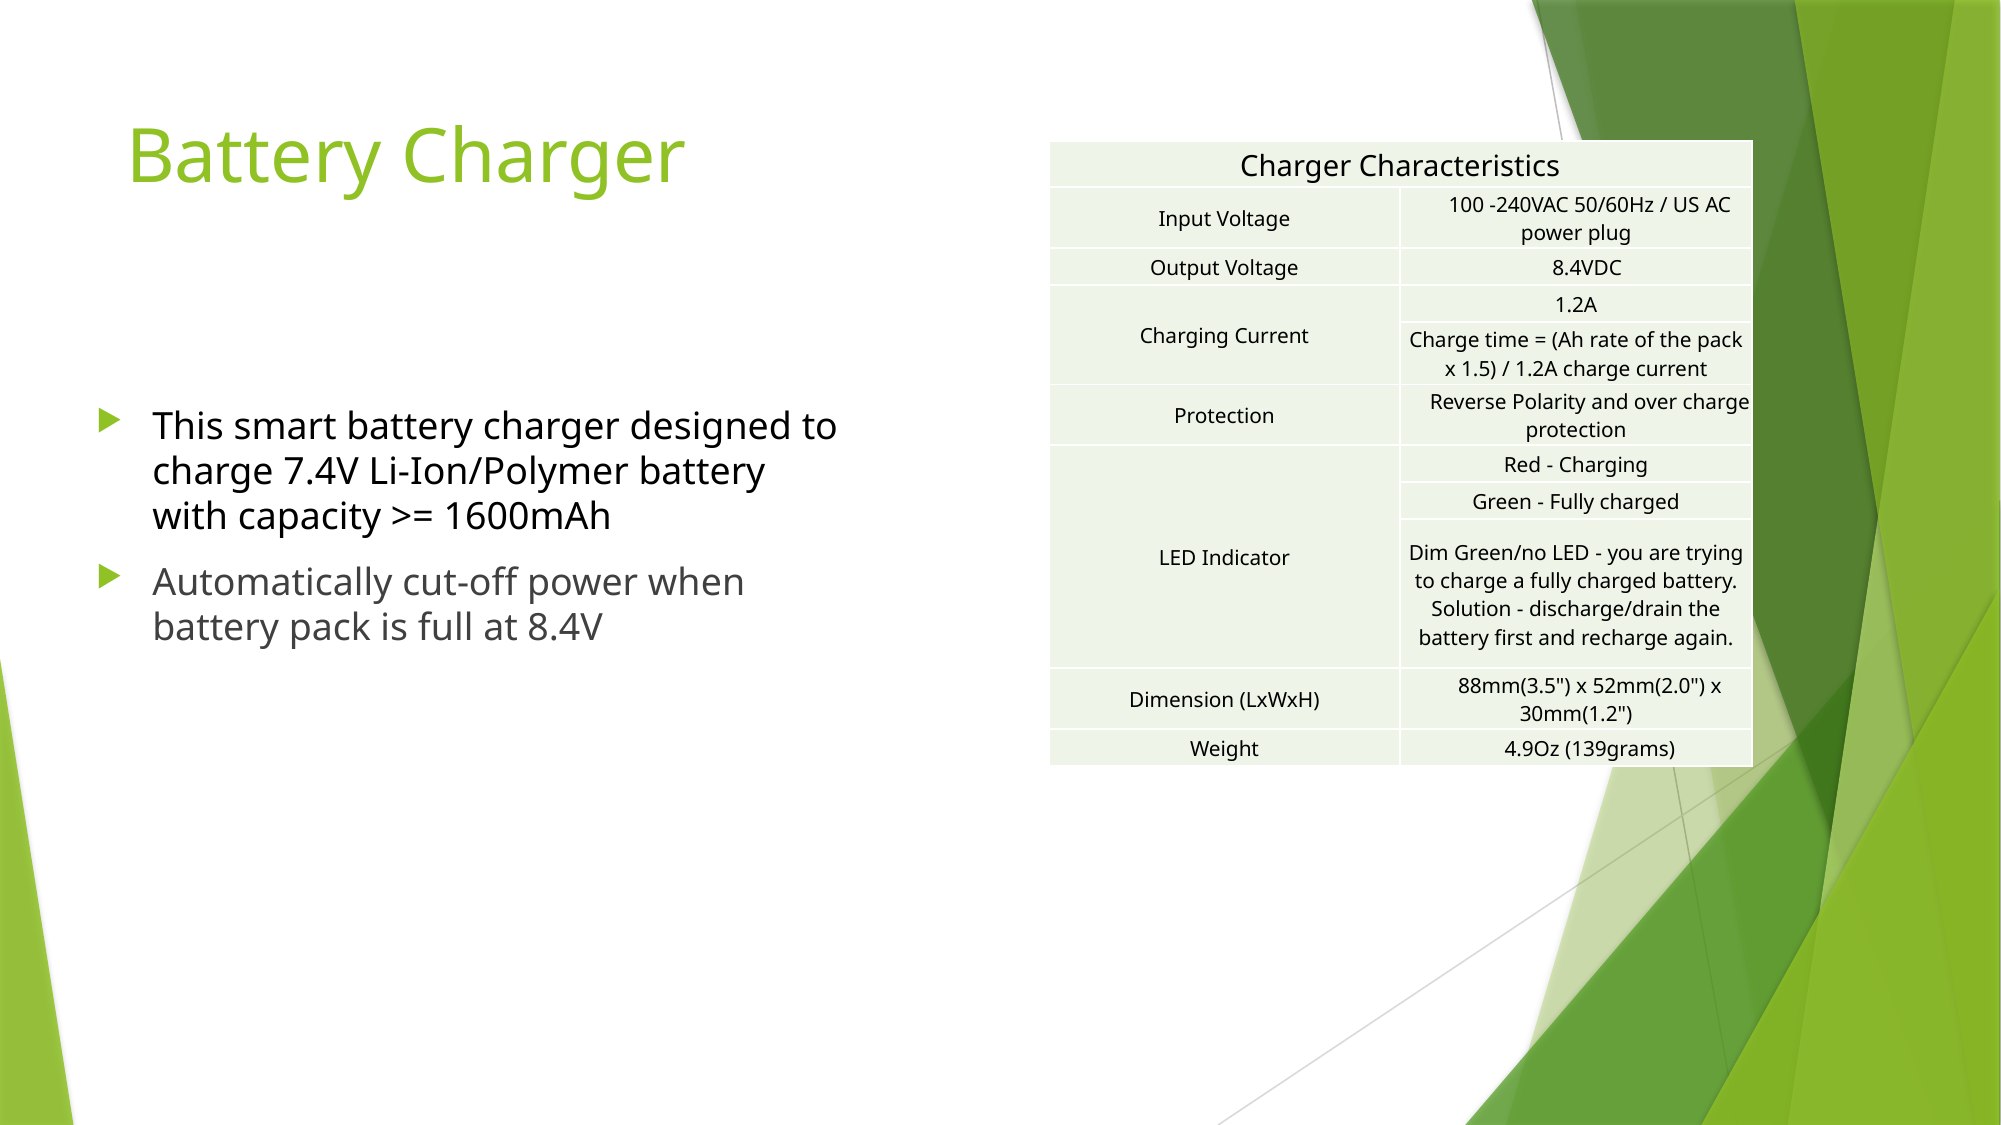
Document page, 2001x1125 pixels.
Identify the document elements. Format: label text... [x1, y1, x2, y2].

table_cell Input Voltage [1050, 188, 1399, 247]
table_cell LED Indicator [1050, 446, 1399, 667]
table_cell Protection [1050, 385, 1399, 444]
table_cell Charging Current [1050, 286, 1399, 384]
table_cell Weight [1050, 730, 1399, 765]
table_cell Red - Charging [1401, 446, 1751, 481]
table_cell Dim Green/no LED - you are trying to charge a fully charged battery. Solution - discharge/drain the battery first and recharge again. [1401, 520, 1751, 667]
table_cell 100 -240VAC 50/60Hz / US AC power plug [1401, 188, 1751, 247]
text_box This smart battery charger designed to charge 7.4V Li-Ion/Polymer battery with capacity >= 1600mAh Automatically cut-off power when battery pack is full at 8.4V [81, 394, 894, 656]
table_cell 88mm(3.5") x 52mm(2.0") x 30mm(1.2") [1401, 669, 1751, 728]
table_cell Dimension (LxWxH) [1050, 669, 1399, 728]
table_cell Green - Fully charged [1401, 483, 1751, 518]
table_cell Output Voltage [1050, 249, 1399, 284]
table_cell 8.4VDC [1401, 249, 1751, 284]
table_cell 1.2A [1401, 286, 1751, 321]
table_cell 4.9Oz (139grams) [1401, 730, 1751, 765]
table_header Charger Characteristics [1050, 142, 1751, 186]
title Battery Charger [111, 99, 1522, 317]
table_cell Reverse Polarity and over charge protection [1401, 385, 1751, 444]
table_cell Charge time = (Ah rate of the pack x 1.5) / 1.2A charge current [1401, 323, 1751, 384]
